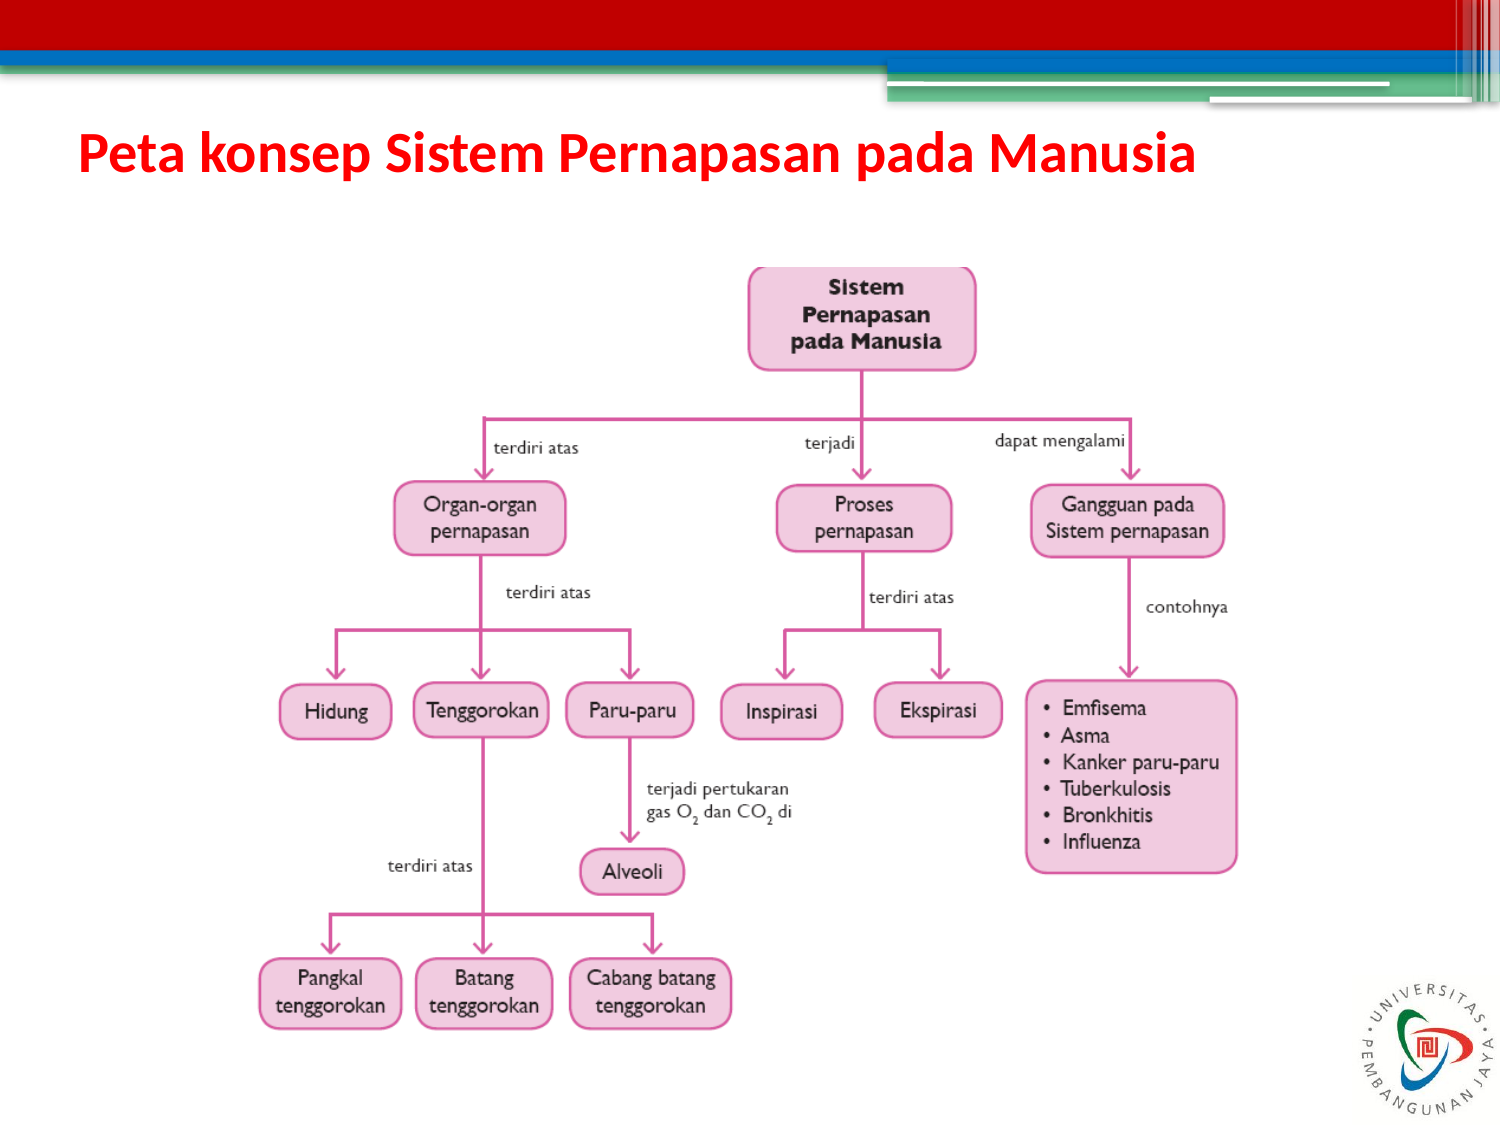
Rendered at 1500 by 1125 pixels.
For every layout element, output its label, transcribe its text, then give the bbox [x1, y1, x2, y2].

picture [1352, 975, 1500, 1125]
picture [227, 266, 1273, 1032]
text_box Peta konsep Sistem Pernapasan pada Manusia [64, 106, 1317, 192]
